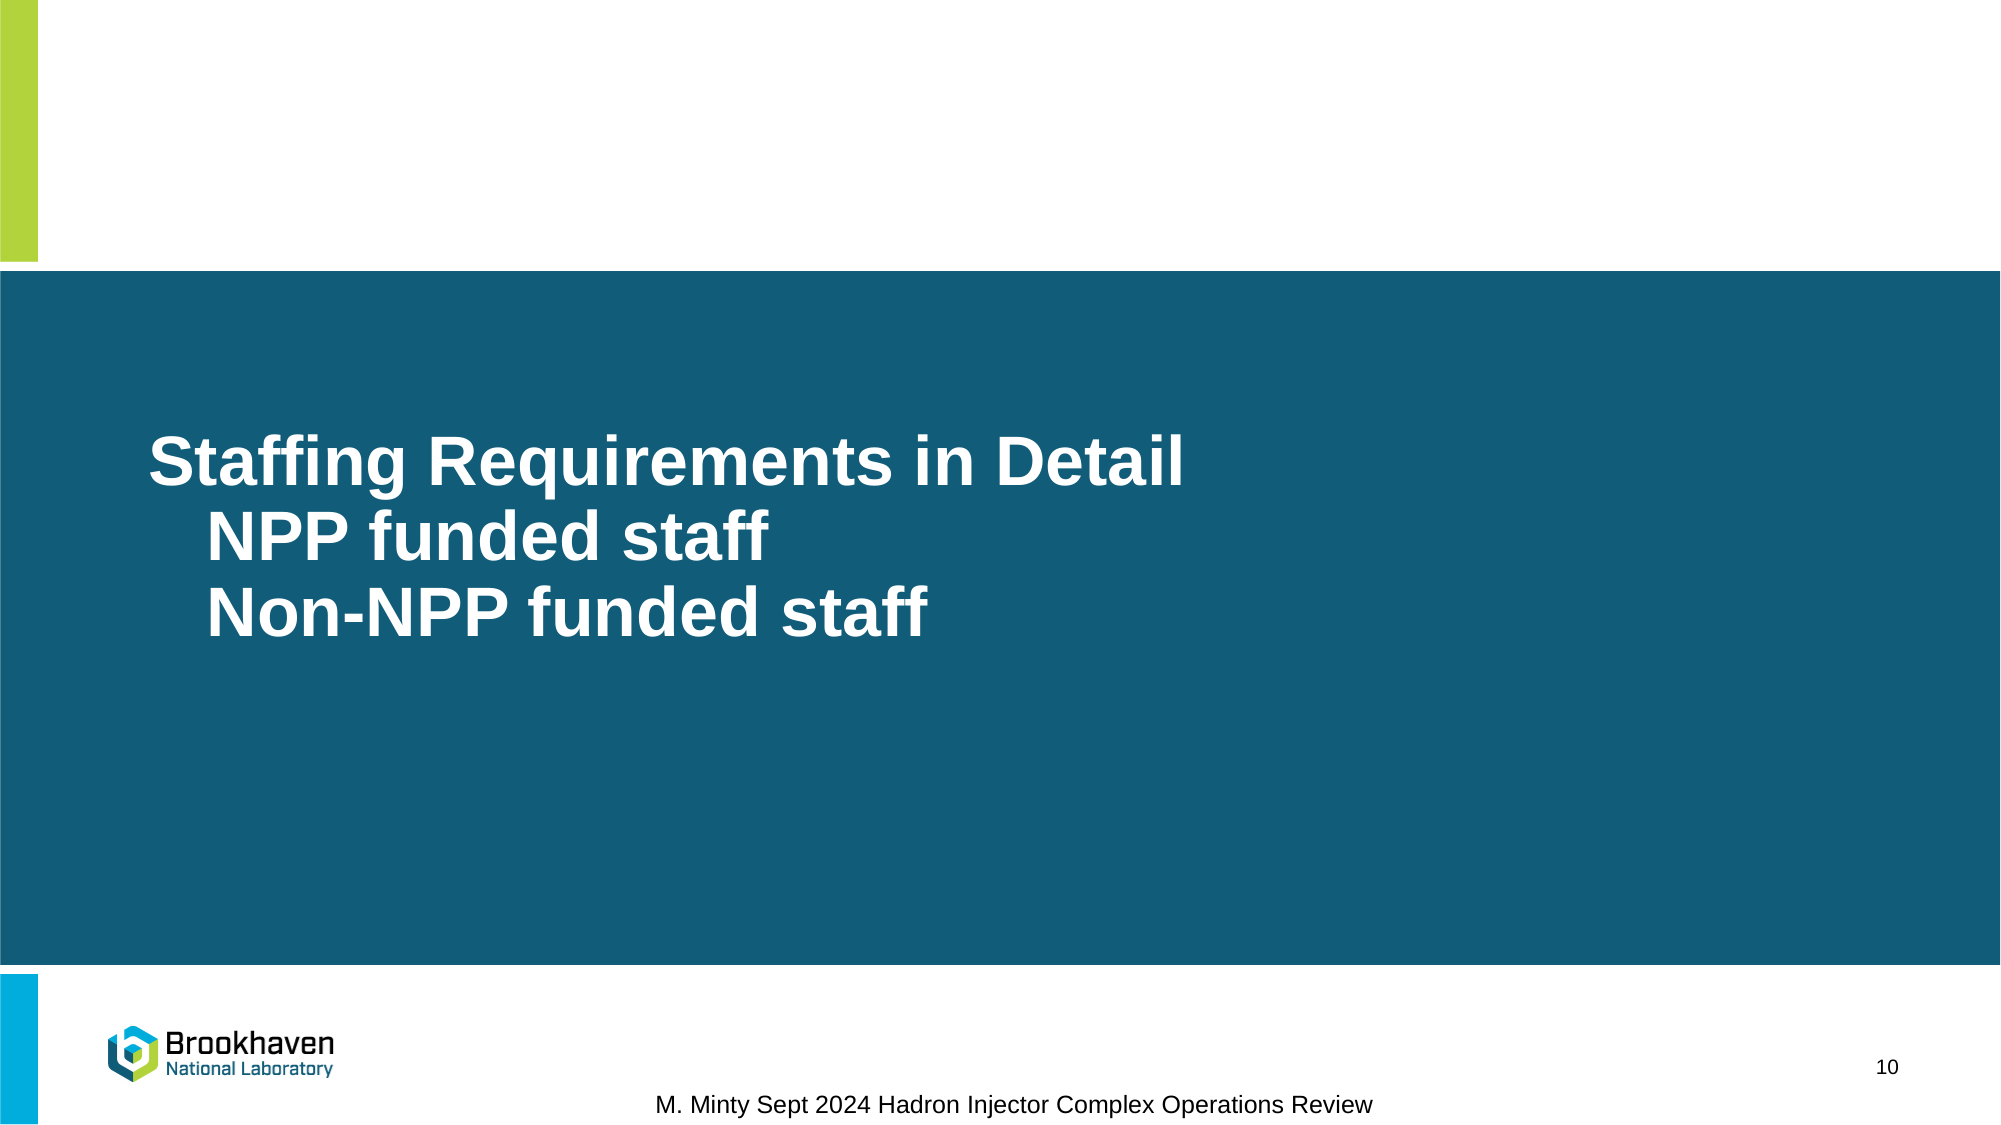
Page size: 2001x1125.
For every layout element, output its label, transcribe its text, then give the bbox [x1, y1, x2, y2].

title Staffing Requirements in Detail NPP funded staff Non-NPP funded staff [133, 416, 1964, 737]
text_box M. Minty Sept 2024 Hadron Injector Complex Operations Review [47, 1084, 1990, 1125]
picture [0, 0, 2001, 1125]
slide_number 10 [1835, 1036, 1907, 1084]
